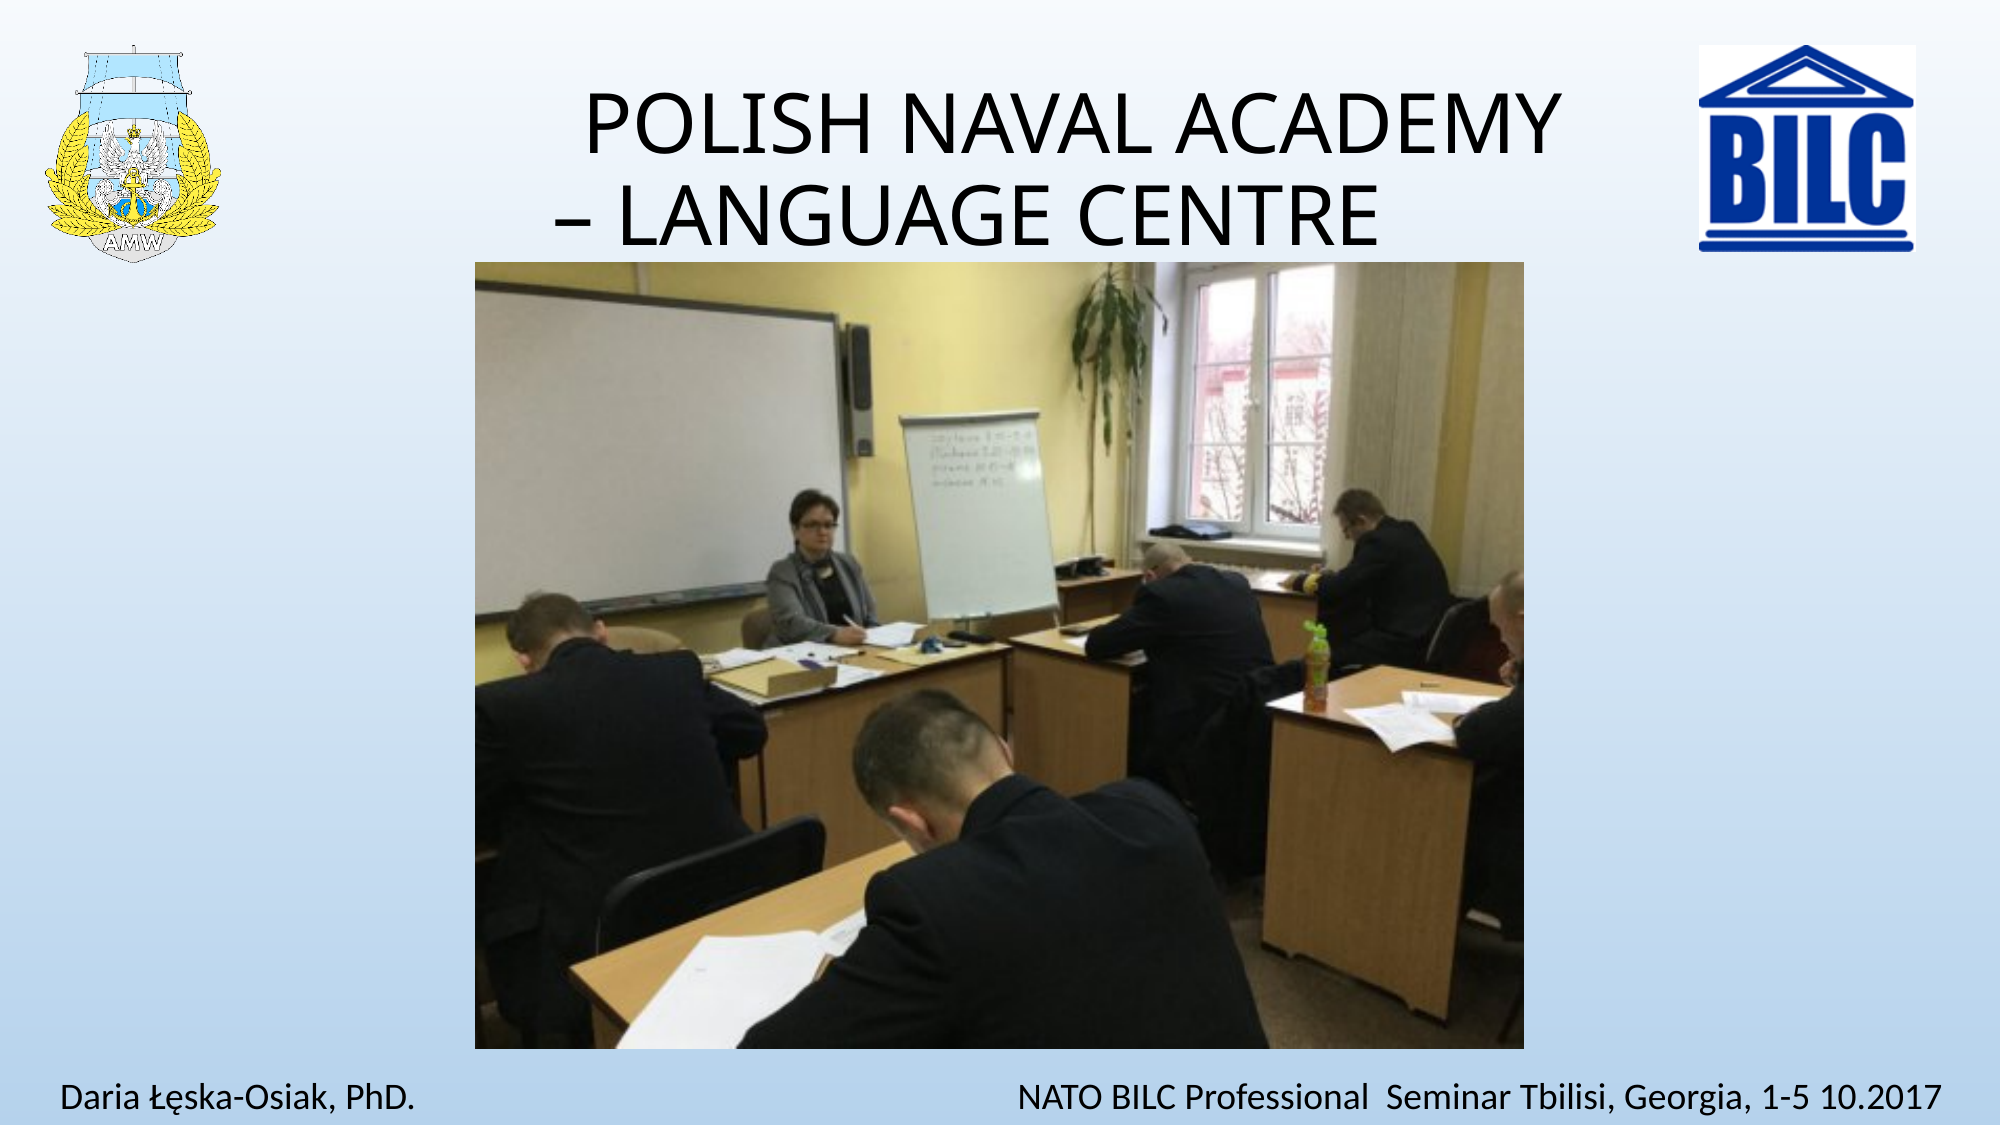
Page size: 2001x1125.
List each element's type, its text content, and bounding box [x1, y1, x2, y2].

picture [1699, 45, 1916, 252]
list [475, 262, 1524, 1050]
text_box Daria Łęska-Osiak, PhD. NATO BILC Professional Seminar Tbilisi, Georgia, 1-5 10.2017 [45, 1064, 1973, 1125]
picture [45, 45, 221, 263]
title POLISH NAVAL ACADEMY – LANGUAGE CENTRE [137, 59, 1863, 278]
